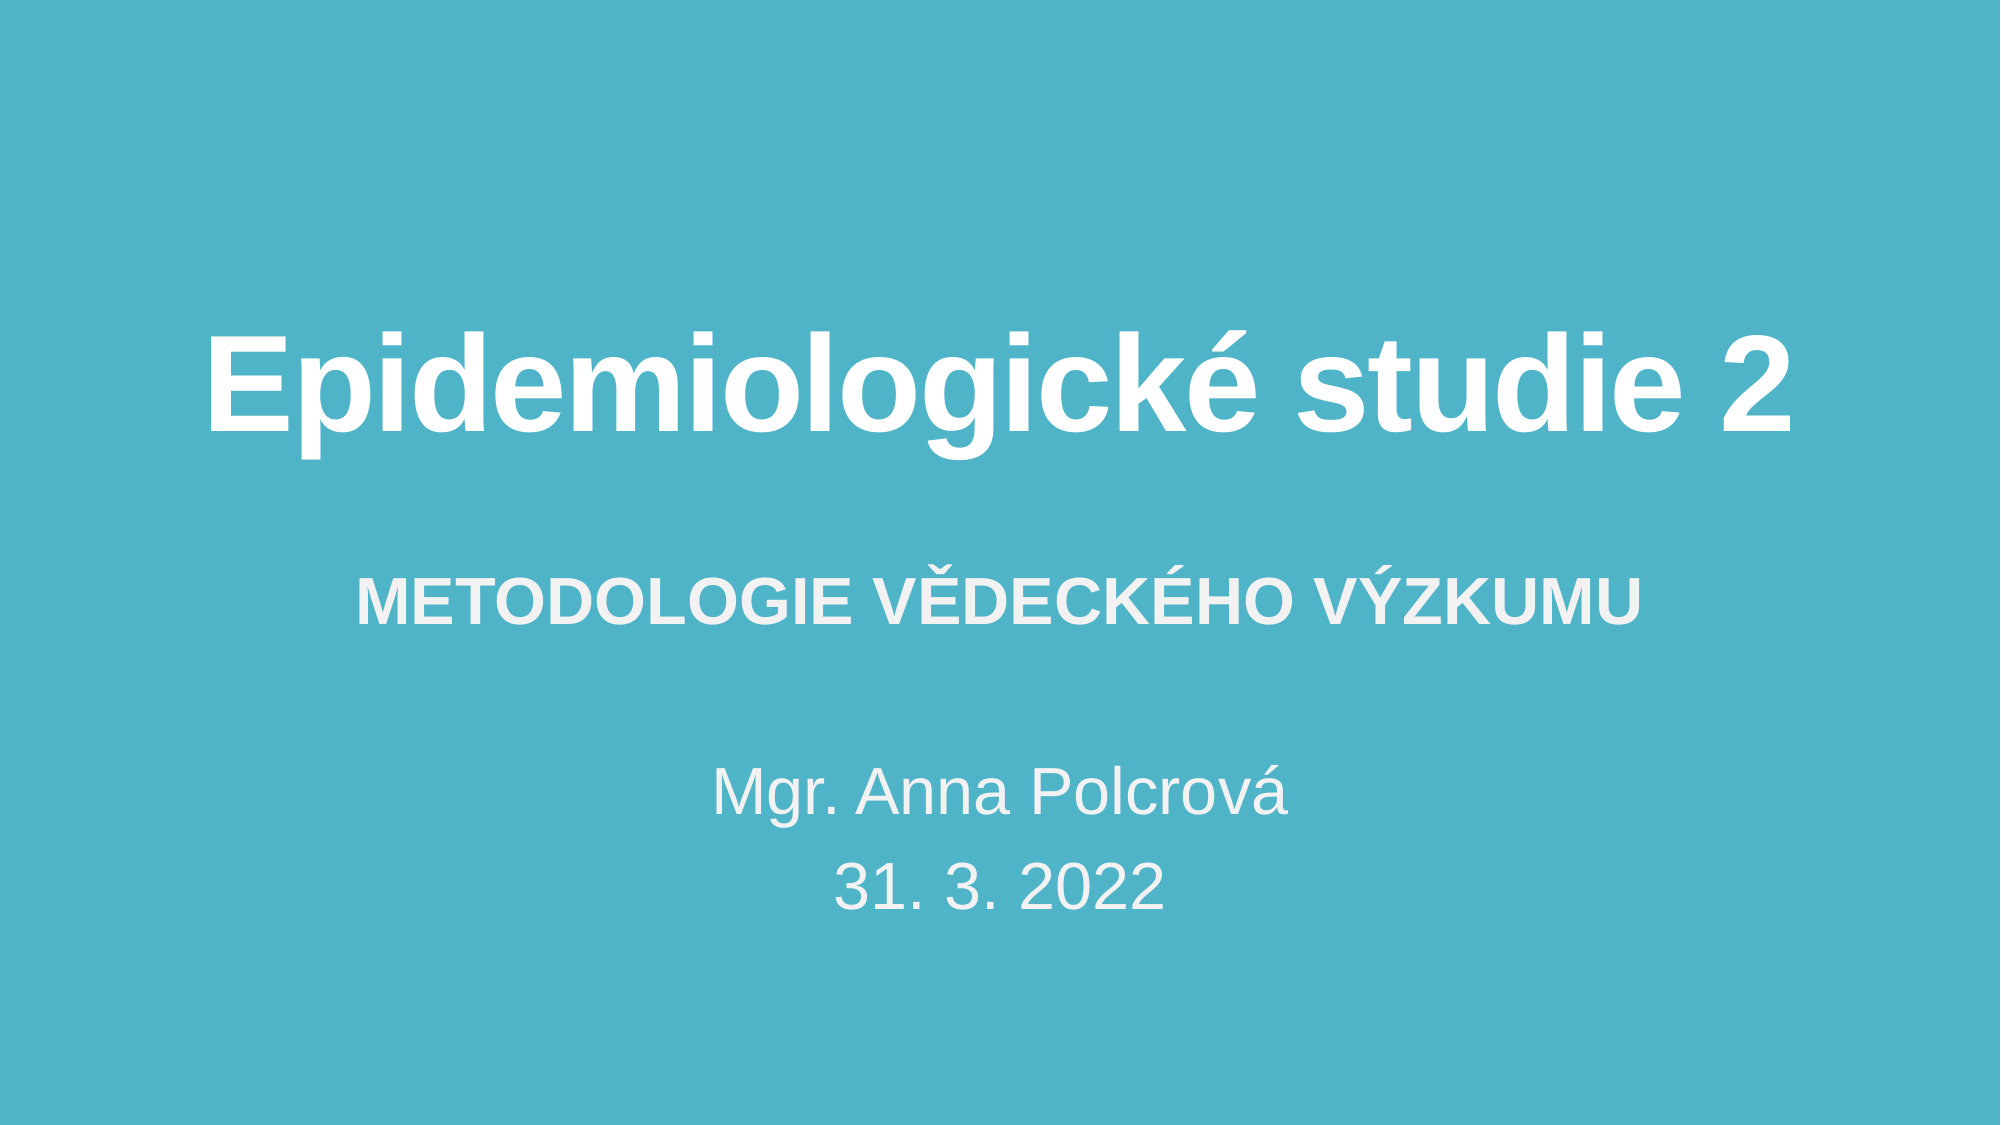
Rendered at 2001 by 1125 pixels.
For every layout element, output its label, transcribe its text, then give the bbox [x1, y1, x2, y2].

title Epidemiologické studie 2 [81, 237, 1919, 465]
subtitle METODOLOGIE VĚDECKÉHO VÝZKUMU Mgr. Anna Polcrová 31. 3. 2022 [243, 562, 1757, 952]
